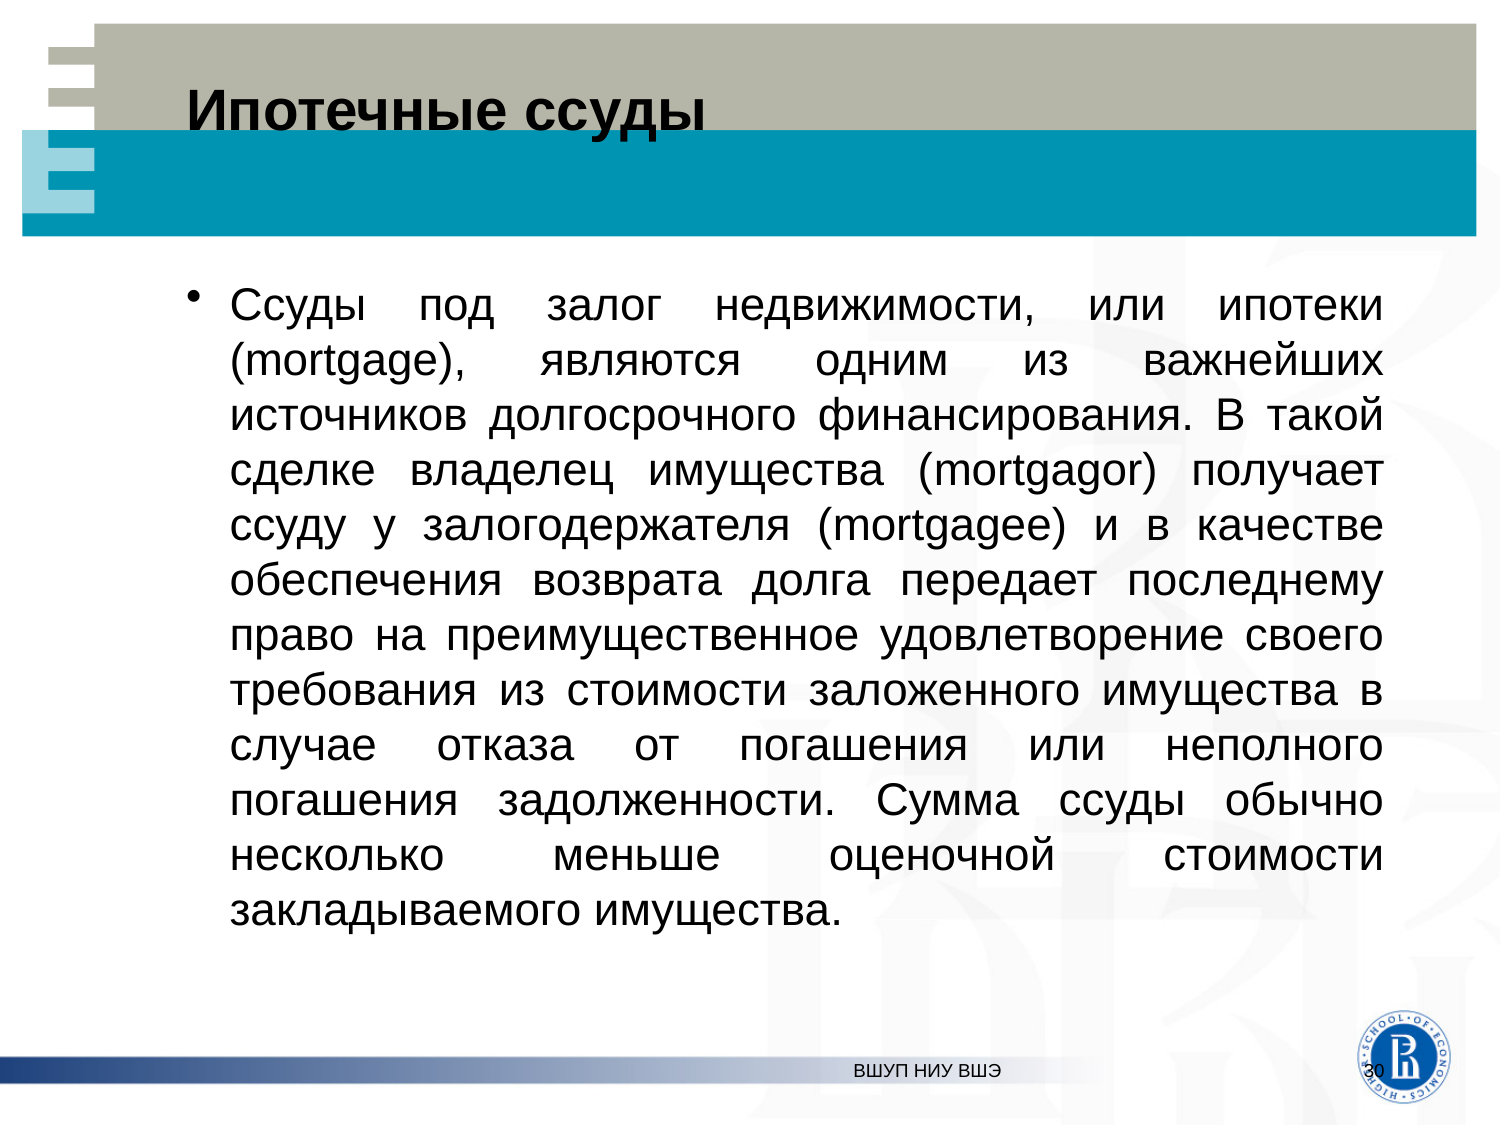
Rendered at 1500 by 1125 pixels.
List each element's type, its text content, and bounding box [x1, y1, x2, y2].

title Ипотечные ссуды [170, 64, 1400, 224]
slide_number 30 [1328, 1058, 1400, 1082]
list Ссуды под залог недвижимости, или ипотеки (mortgage), являются одним из важнейших источников долгосрочного финансирования. В такой сделке владелец имущества (mortgagor) получает ссуду у залогодержателя (mortgagee) и в качестве обеспечения возврата долга передает последнему право на преимущественное удовлетворение своего требования из стоимости заложенного имущества в случае отказа от погашения или неполного погашения задолженности. Сумма ссуды обычно несколько меньше оценочной стоимости закладываемого имущества. [170, 266, 1400, 1024]
picture [0, 0, 1500, 1125]
footer ВШУП НИУ ВШЭ [170, 1058, 1022, 1082]
